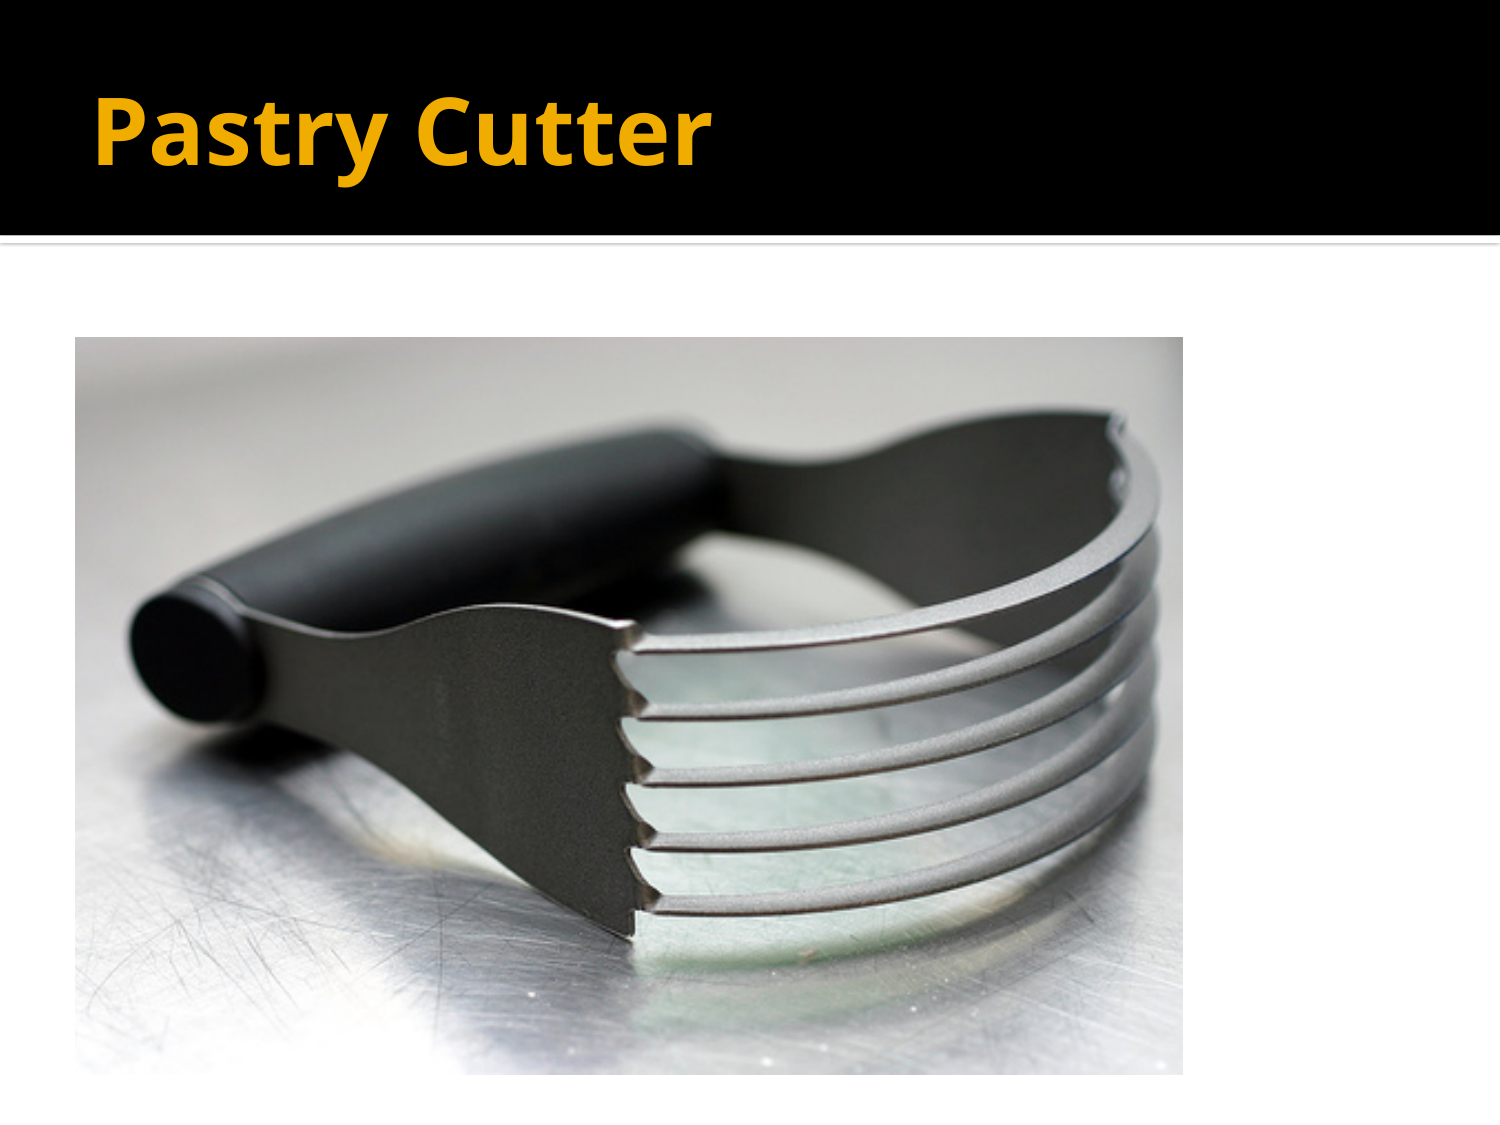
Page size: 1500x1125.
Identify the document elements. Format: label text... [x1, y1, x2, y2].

picture [74, 337, 1183, 1075]
title Pastry Cutter [75, 25, 1425, 231]
